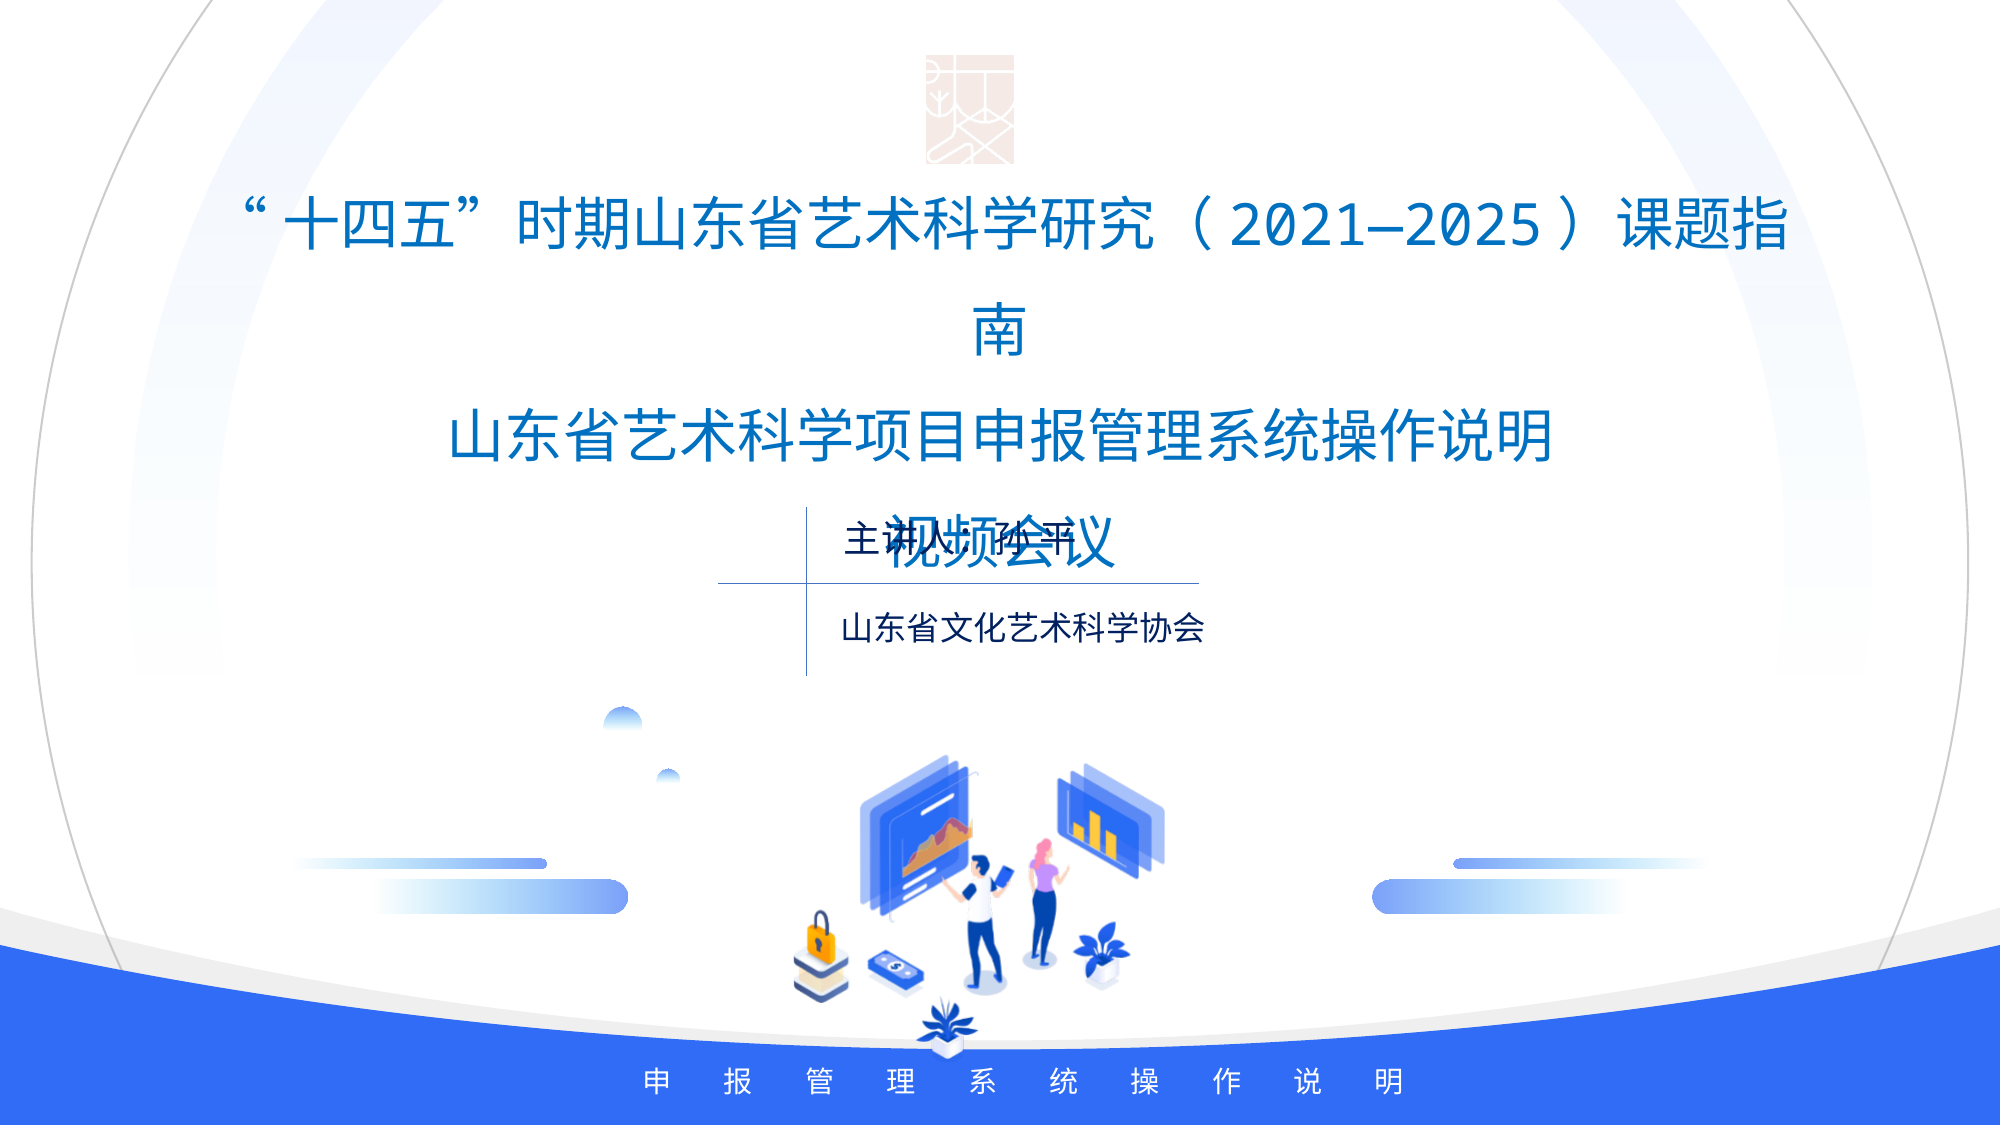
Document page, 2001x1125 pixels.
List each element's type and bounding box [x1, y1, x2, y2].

picture [926, 55, 1014, 164]
text_box [0, 0, 2000, 1125]
text_box [718, 507, 1282, 676]
picture [778, 743, 1171, 858]
text_box [223, 858, 1777, 914]
picture [778, 914, 1171, 1062]
